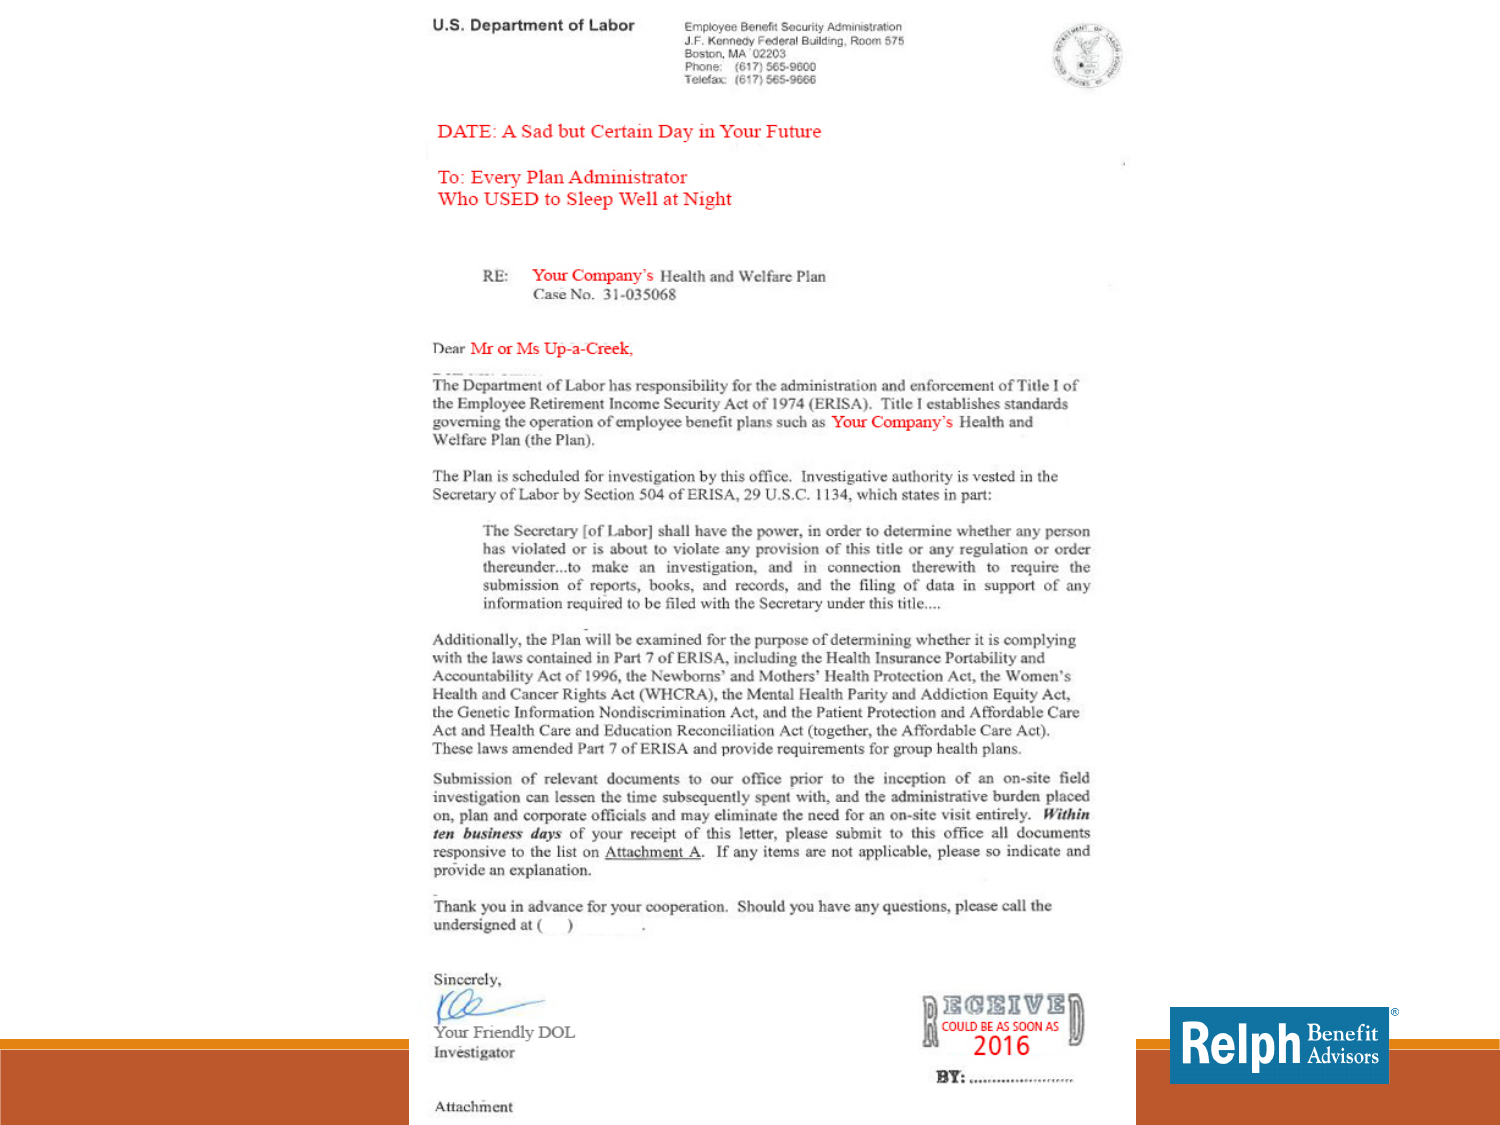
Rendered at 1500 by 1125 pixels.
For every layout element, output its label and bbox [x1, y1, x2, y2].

picture [1169, 1006, 1399, 1085]
picture [409, 0, 1136, 1125]
